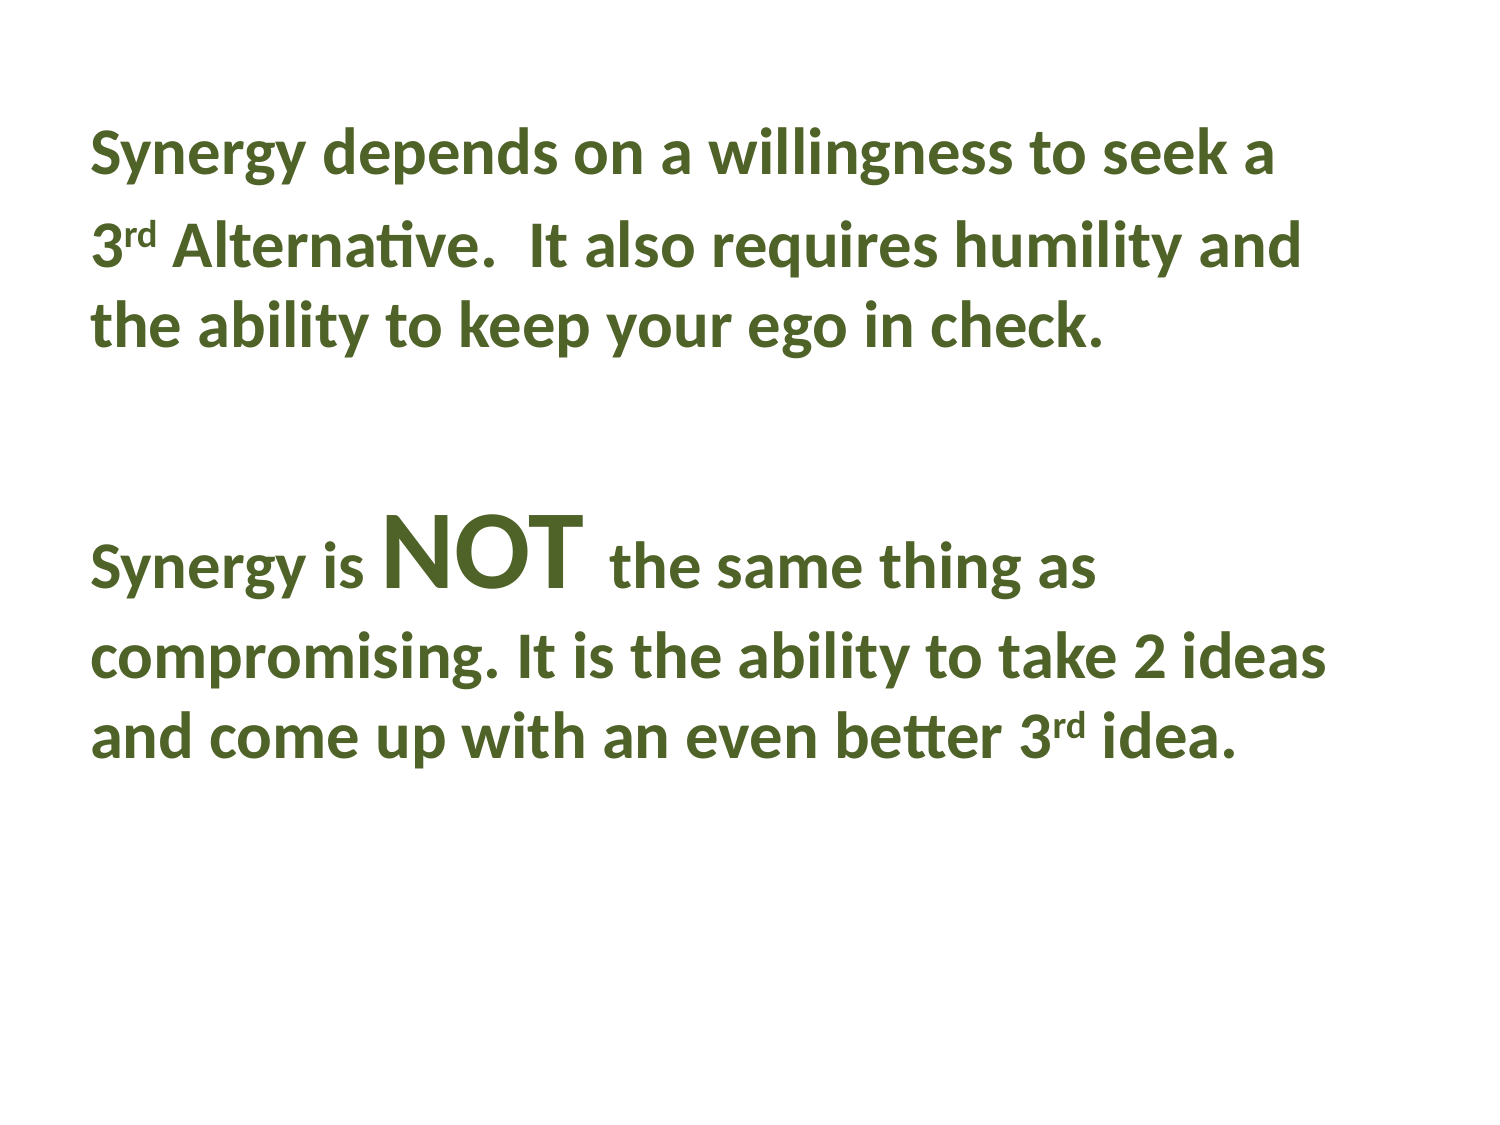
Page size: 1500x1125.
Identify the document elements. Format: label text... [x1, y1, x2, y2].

list Synergy depends on a willingness to seek a 3rd Alternative. It also requires humility and the ability to keep your ego in check. Synergy is NOT the same thing as compromising. It is the ability to take 2 ideas and come up with an even better 3rd idea. [75, 99, 1425, 1005]
